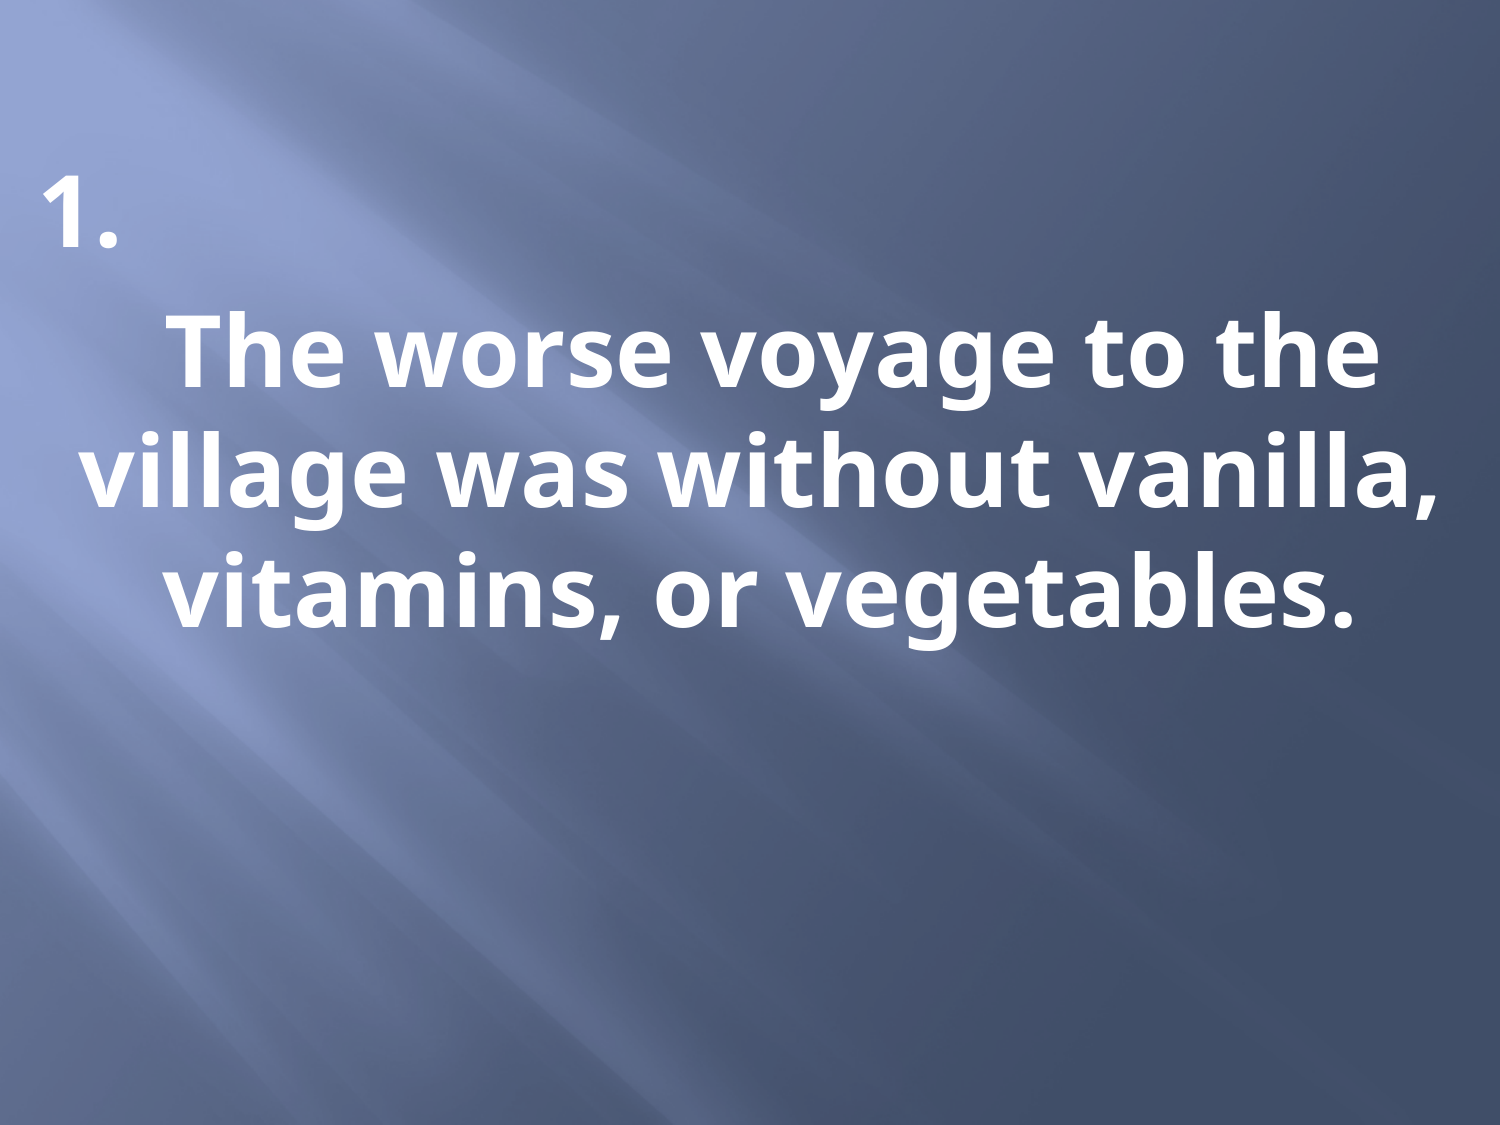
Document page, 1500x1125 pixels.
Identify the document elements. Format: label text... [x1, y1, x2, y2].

list 1. The worse voyage to the village was without vanilla, vitamins, or vegetables. [0, 0, 1500, 1113]
